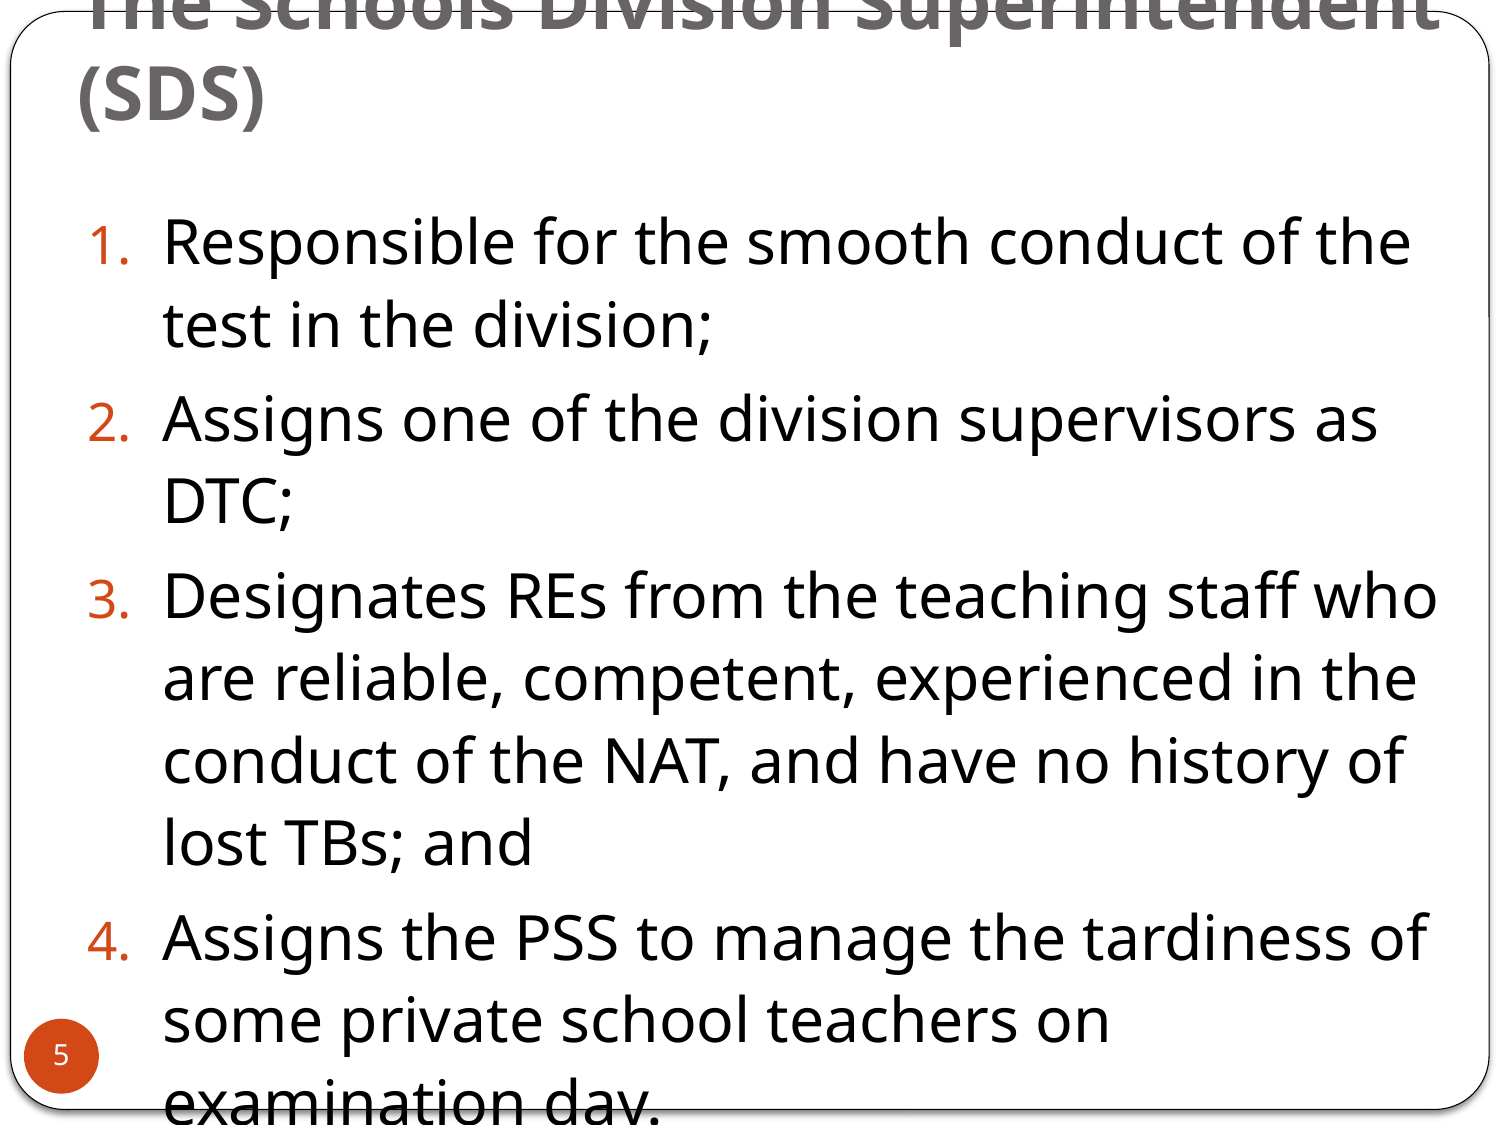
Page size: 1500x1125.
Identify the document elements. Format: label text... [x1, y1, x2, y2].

list Responsible for the smooth conduct of the test in the division; Assigns one of the division supervisors as DTC; Designates REs from the teaching staff who are reliable, competent, experienced in the conduct of the NAT, and have no history of lost TBs; and Assigns the PSS to manage the tardiness of some private school teachers on examination day. [24, 187, 1488, 1088]
slide_number 5 [41, 1088, 82, 1094]
title The Schools Division Superintendent (SDS) [62, 12, 1463, 150]
